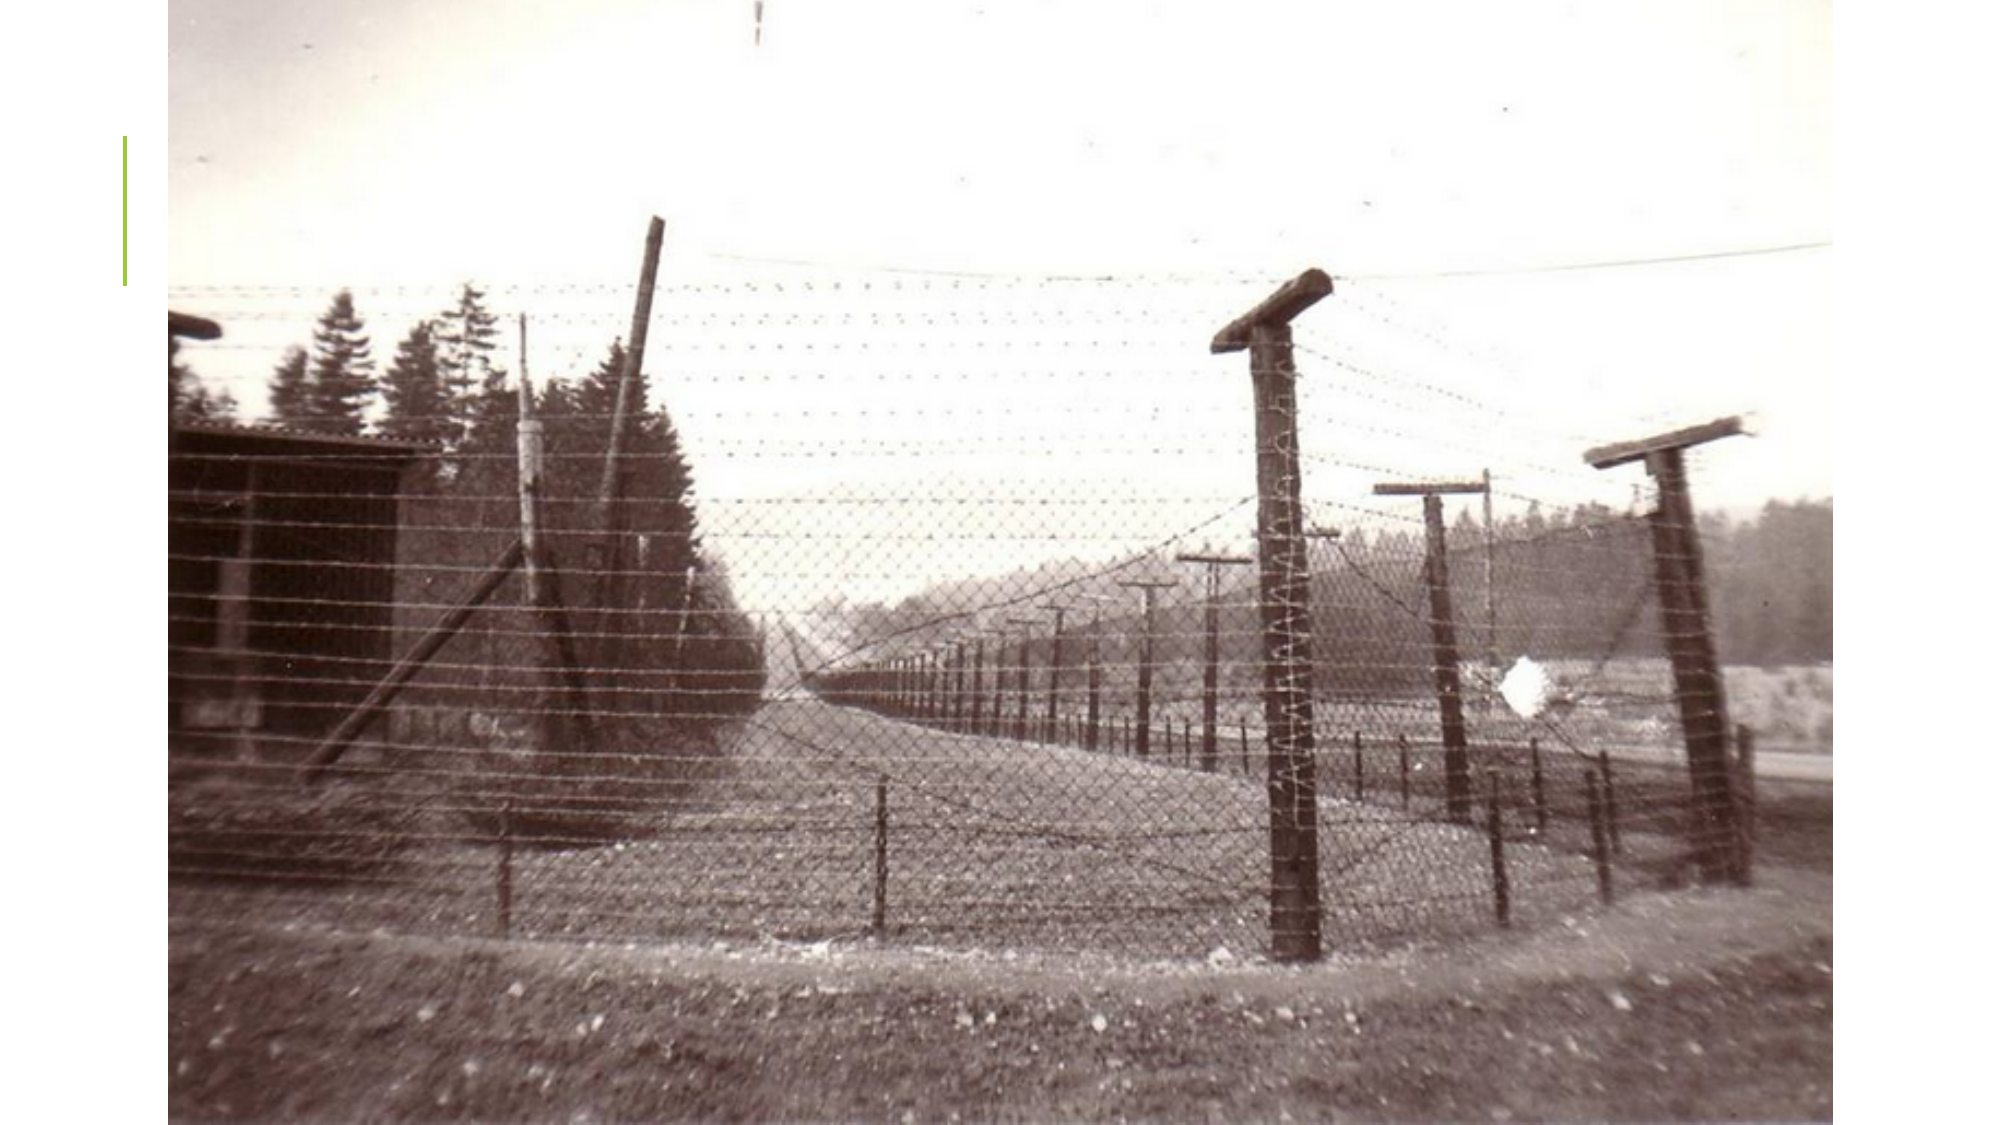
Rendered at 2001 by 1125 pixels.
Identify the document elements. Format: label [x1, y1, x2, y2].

picture [167, 0, 1833, 1125]
